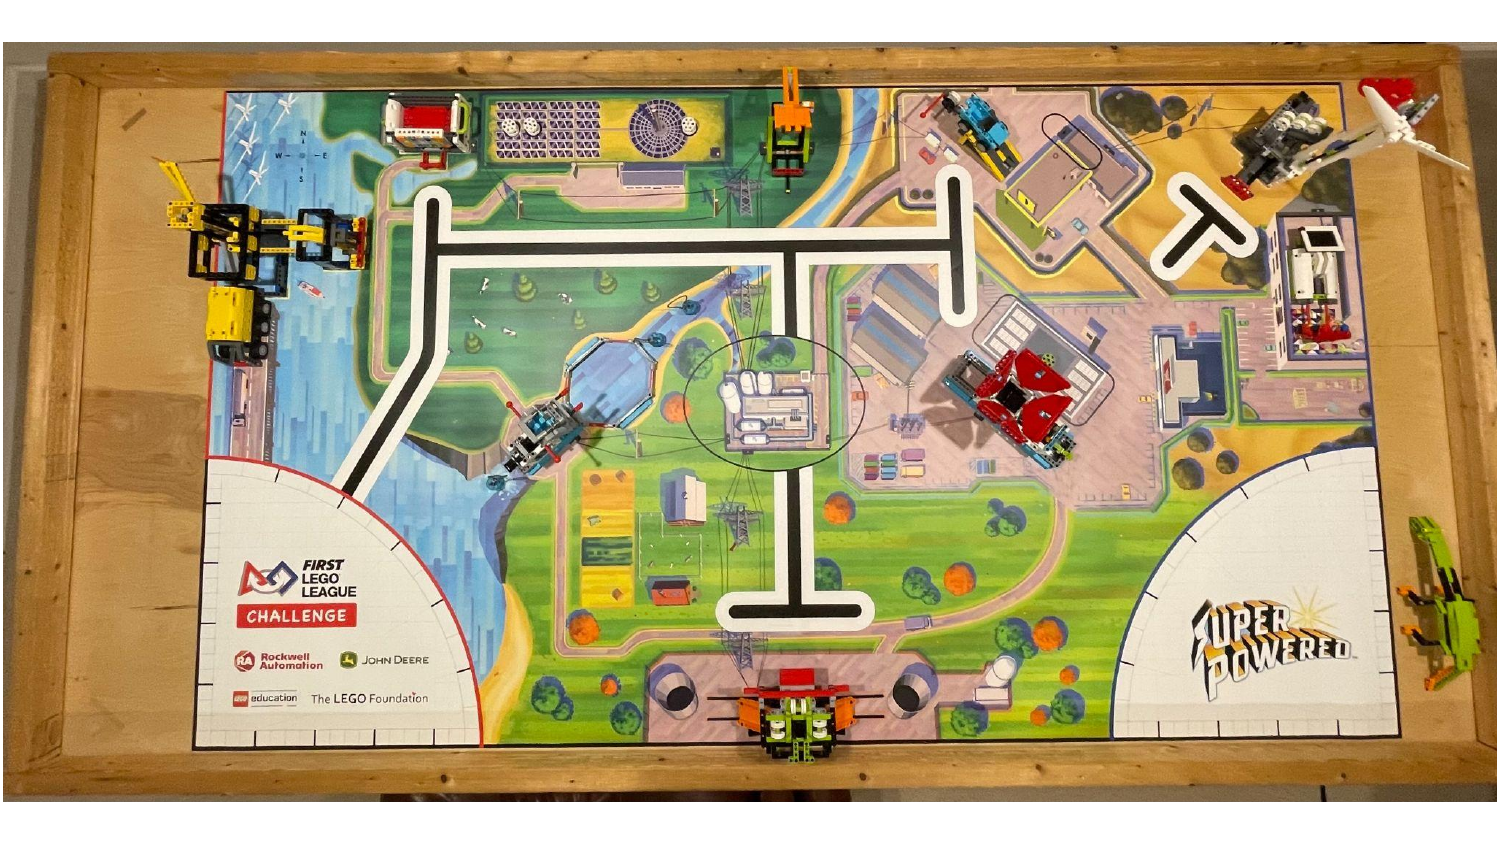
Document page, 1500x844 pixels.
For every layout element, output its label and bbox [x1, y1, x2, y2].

picture [2, 41, 1498, 802]
